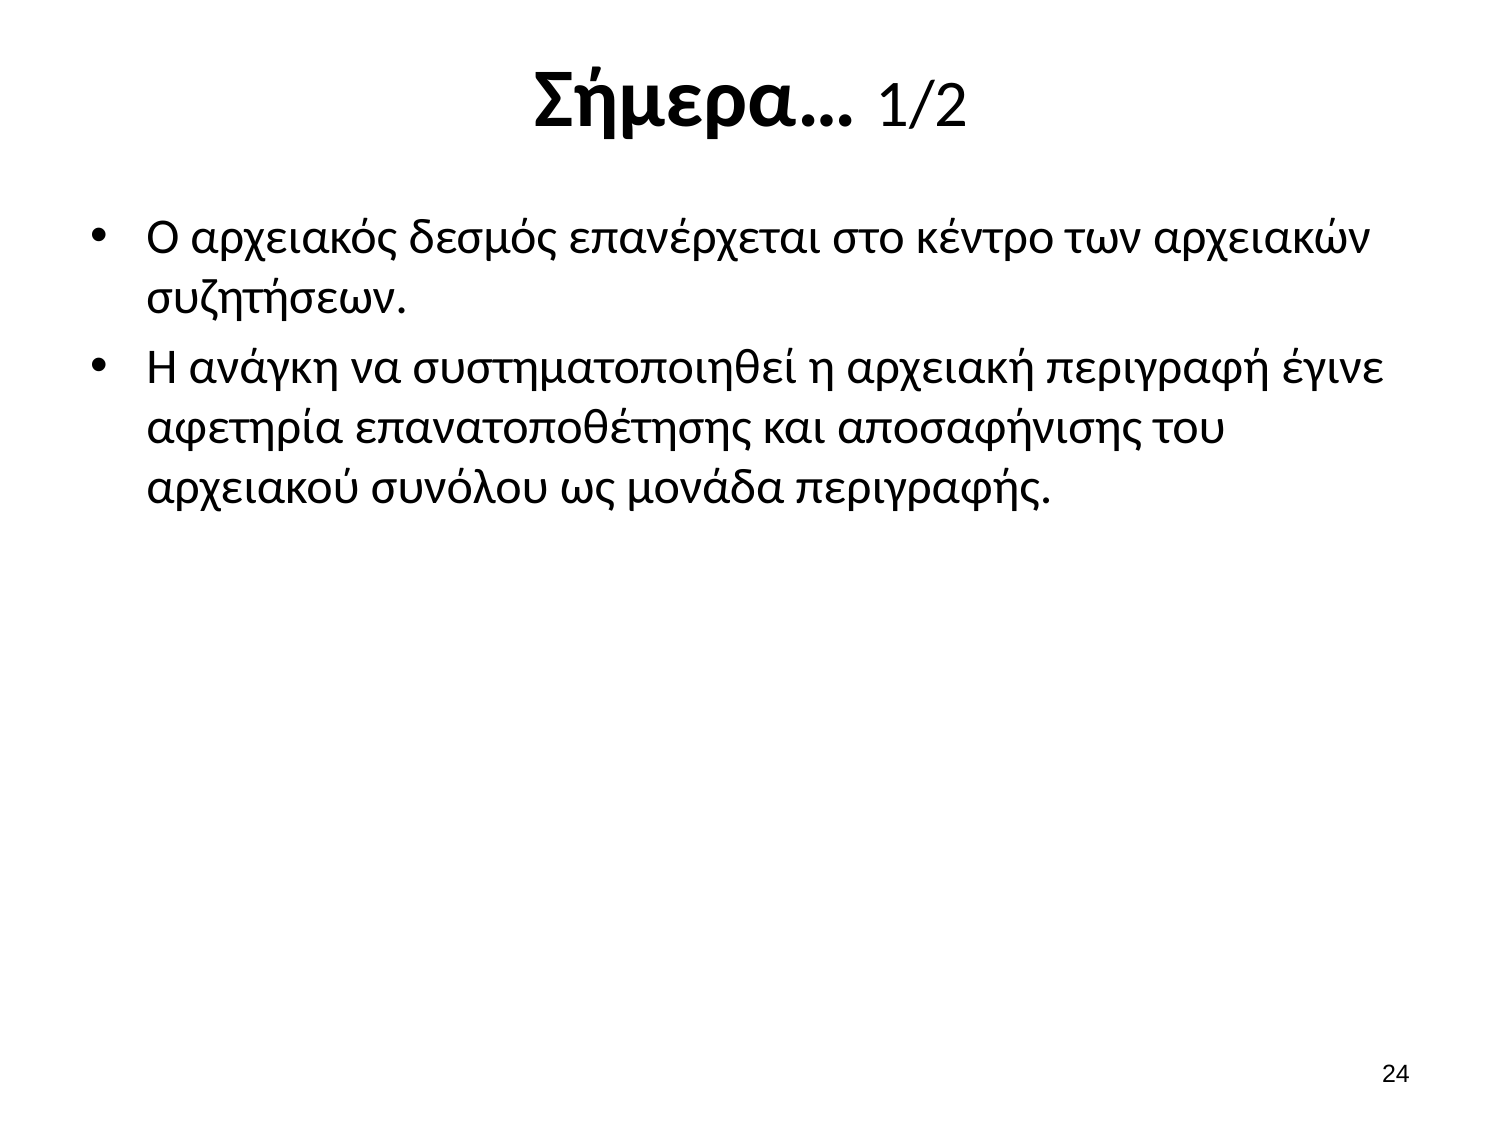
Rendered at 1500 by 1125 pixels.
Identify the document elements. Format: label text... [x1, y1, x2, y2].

slide_number 23 [1074, 1042, 1425, 1103]
list Ο αρχειακός δεσμός επανέρχεται στο κέντρο των αρχειακών συζητήσεων. Η ανάγκη να συστηματοποιηθεί η αρχειακή περιγραφή έγινε αφετηρία επανατοποθέτησης και αποσαφήνισης του αρχειακού συνόλου ως μονάδα περιγραφής. [75, 196, 1425, 1024]
title Σήμερα… 1/2 [76, 19, 1427, 169]
